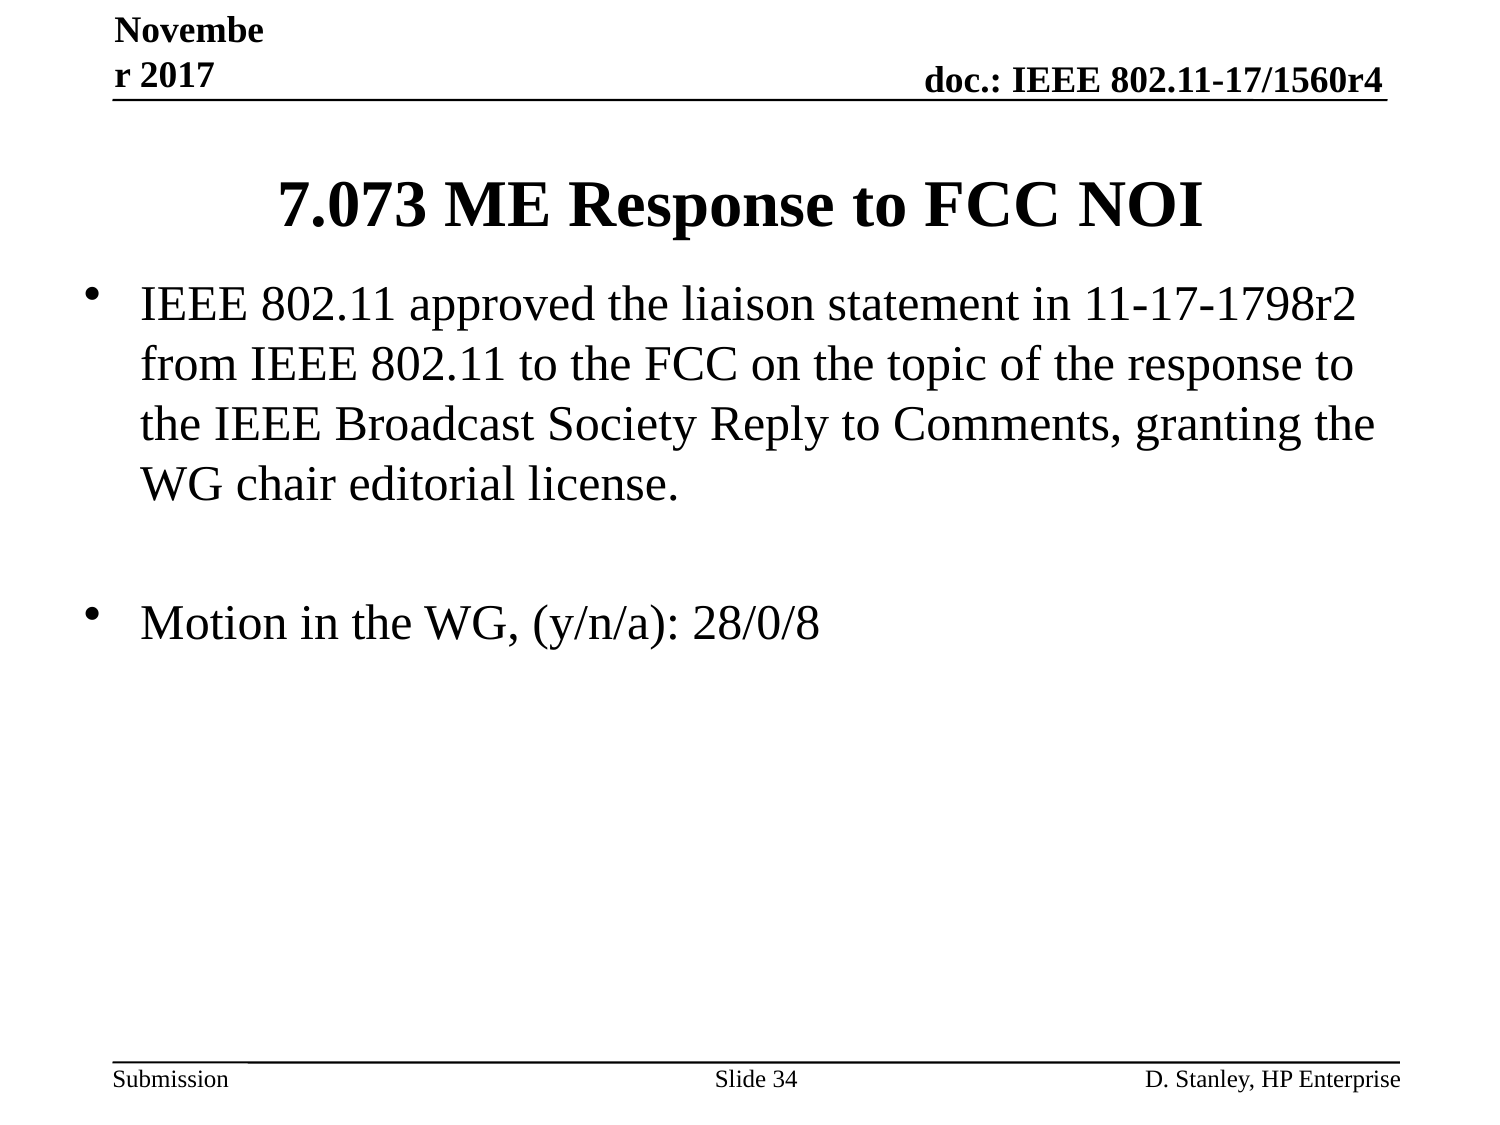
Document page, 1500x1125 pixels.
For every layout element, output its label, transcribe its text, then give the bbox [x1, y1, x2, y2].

list IEEE 802.11 approved the liaison statement in 11-17-1798r2 from IEEE 802.11 to the FCC on the topic of the response to the IEEE Broadcast Society Reply to Comments, granting the WG chair editorial license. Motion in the WG, (y/n/a): 28/0/8 [68, 262, 1432, 1050]
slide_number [114, 49, 270, 95]
footer D. Stanley, HP Enterprise [878, 1061, 1402, 1093]
slide_number Slide 34 [712, 1061, 800, 1093]
title 7.073 ME Response to FCC NOI [112, 112, 1388, 262]
